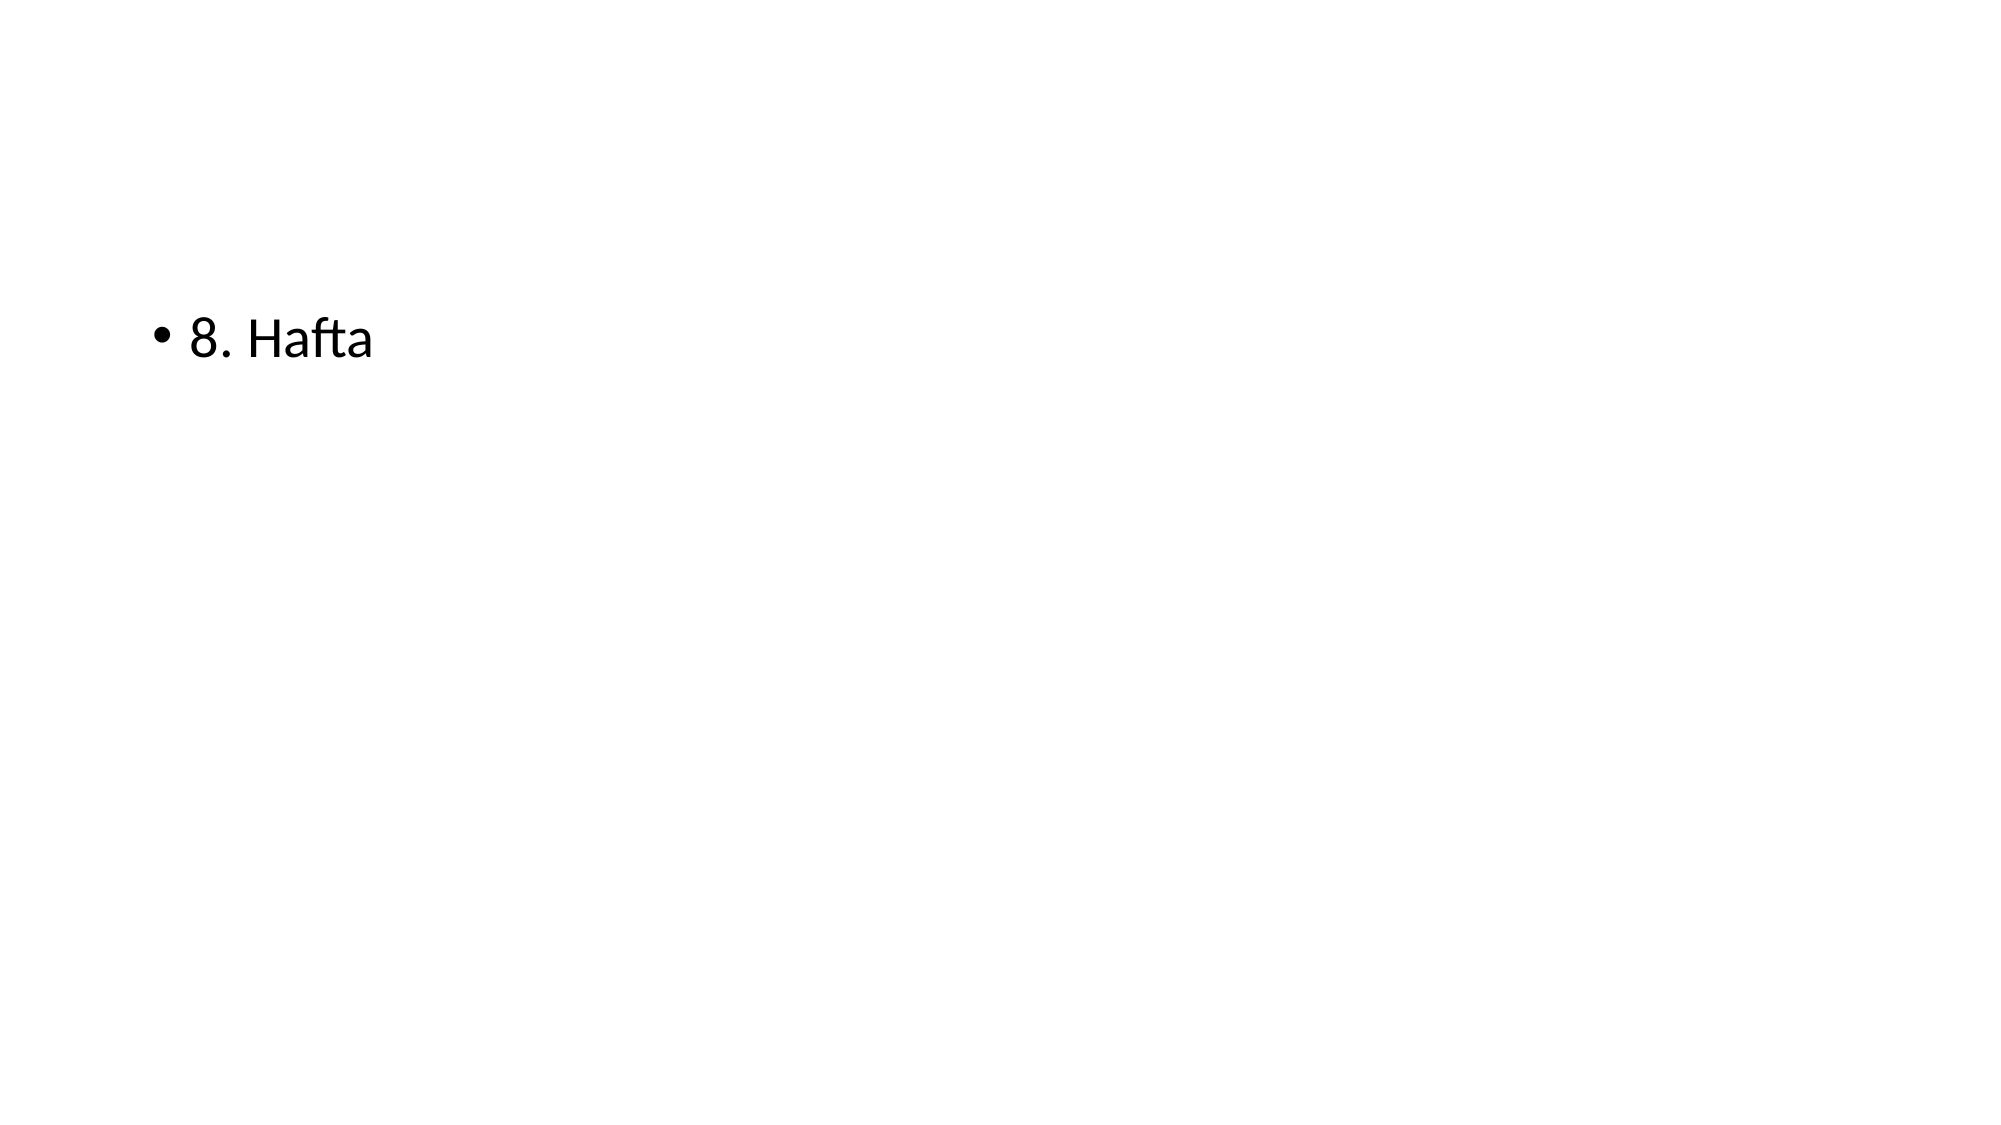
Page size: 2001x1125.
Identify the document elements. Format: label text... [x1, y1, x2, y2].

list 8. Hafta [137, 299, 1863, 1014]
